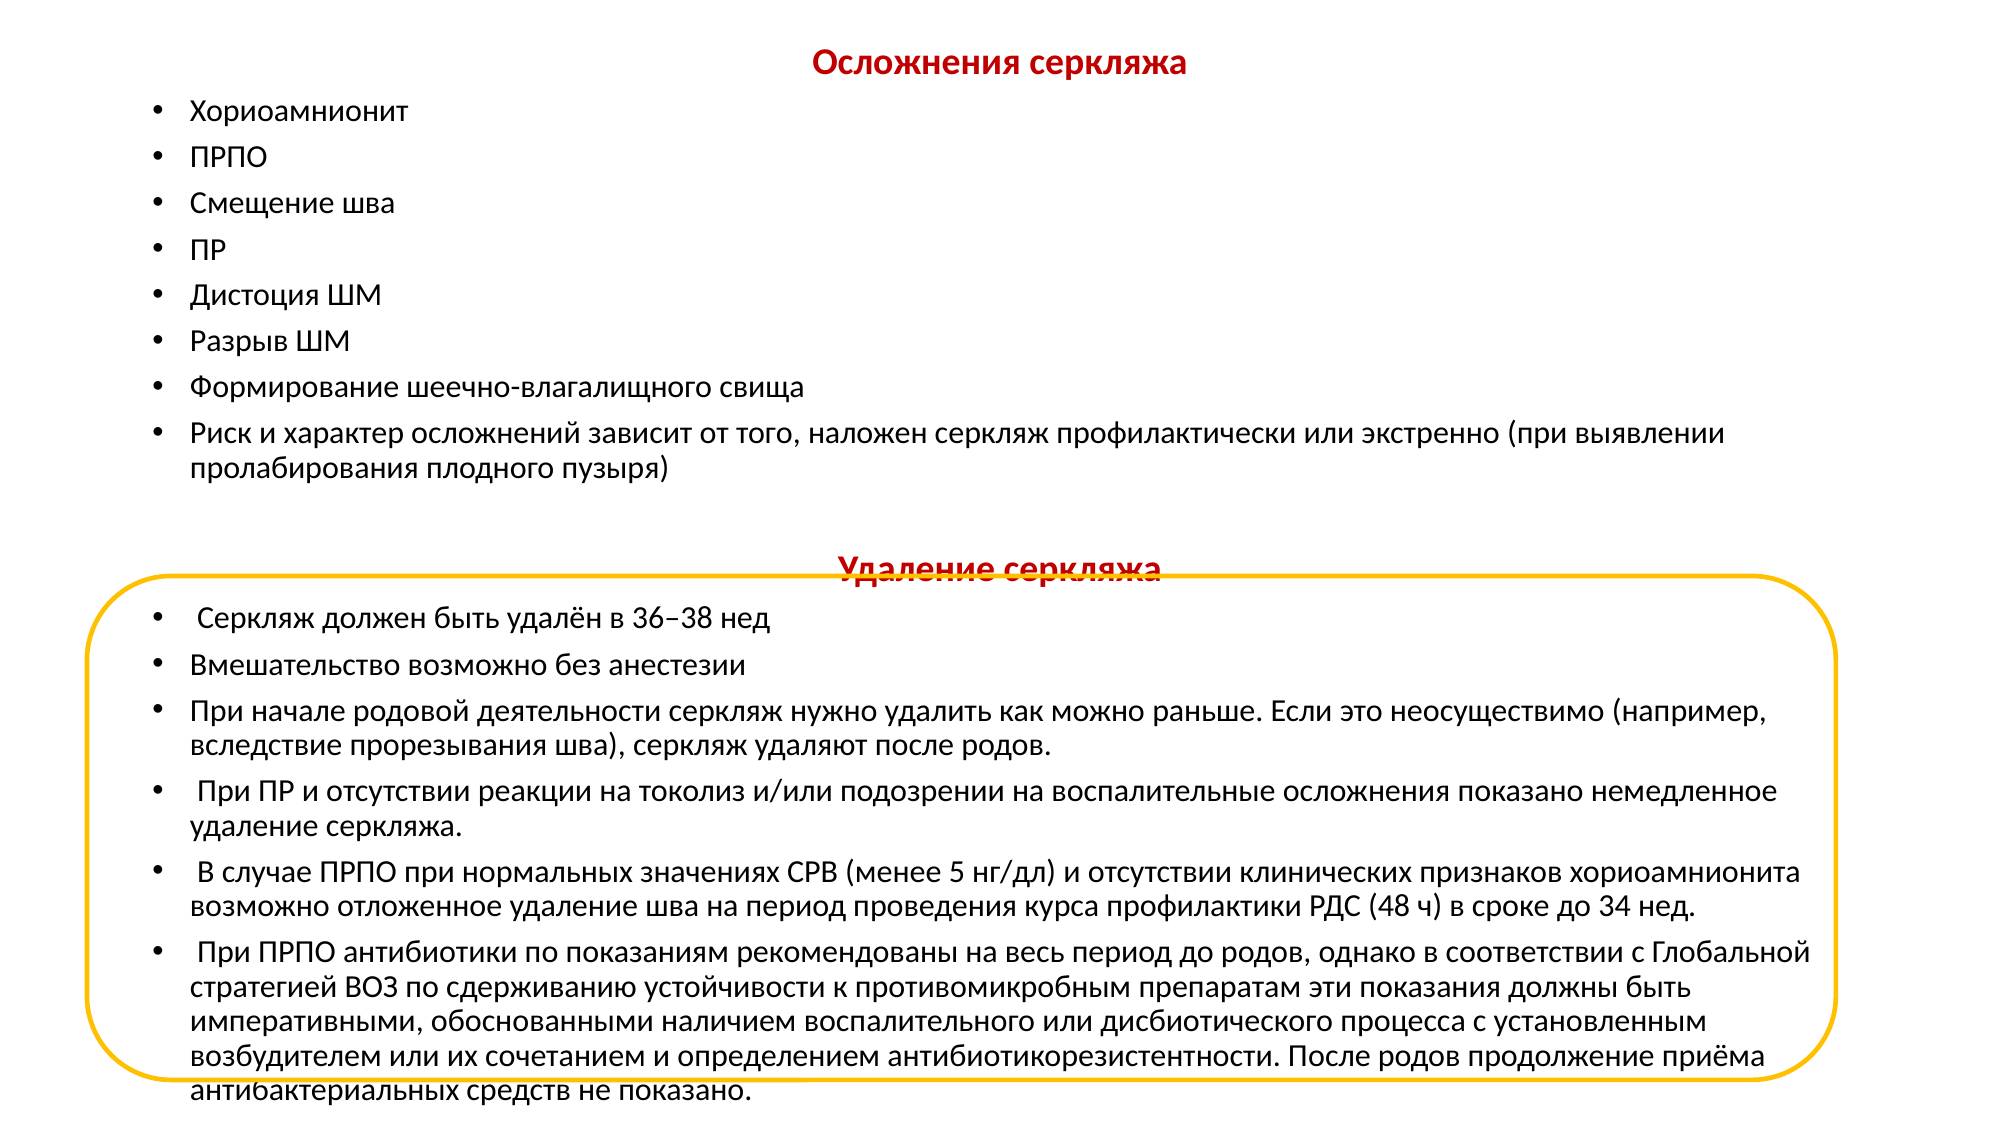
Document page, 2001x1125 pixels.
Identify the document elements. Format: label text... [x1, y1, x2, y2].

list Осложнения серкляжа Хориоамнионит ПРПО Смещение шва ПР Дистоция ШМ Разрыв ШM Формирование шеечно-влагалищного свища Риск и характер осложнений зависит от того, наложен серкляж профилактически или экстренно (при выявлении пролабирования плодного пузыря) Удаление серкляжа Серкляж должен быть удалён в 36–38 нед Вмешательство возможно без анестезии При начале родовой деятельности серкляж нужно удалить как можно раньше. Если это неосуществимо (например, вследствие прорезывания шва), серкляж удаляют после родов. При ПР и отсутствии реакции на токолиз и/или подозрении на воспалительные осложнения показано немедленное удаление серкляжа. В случае ПРПО при нормальных значениях СРВ (менее 5 нг/дл) и отсутствии клинических признаков хориоамнионита возможно отложенное удаление шва на период проведения курса профилактики РДС (48 ч) в сроке до 34 нед. При ПРПО антибиотики по показаниям рекомендованы на весь период до родов, однако в соответствии с Глобальной стратегией ВОЗ по сдерживанию устойчивости к противомикробным препаратам эти показания должны быть императивными, обоснованными наличием воспалительного или дисбиотического процесса с установленным возбудителем или их сочетанием и определением антибиотикорезистентности. После родов продолжение приёма антибактериальных средств не показано. [137, 34, 1863, 1125]
text_box [85, 574, 1837, 1081]
